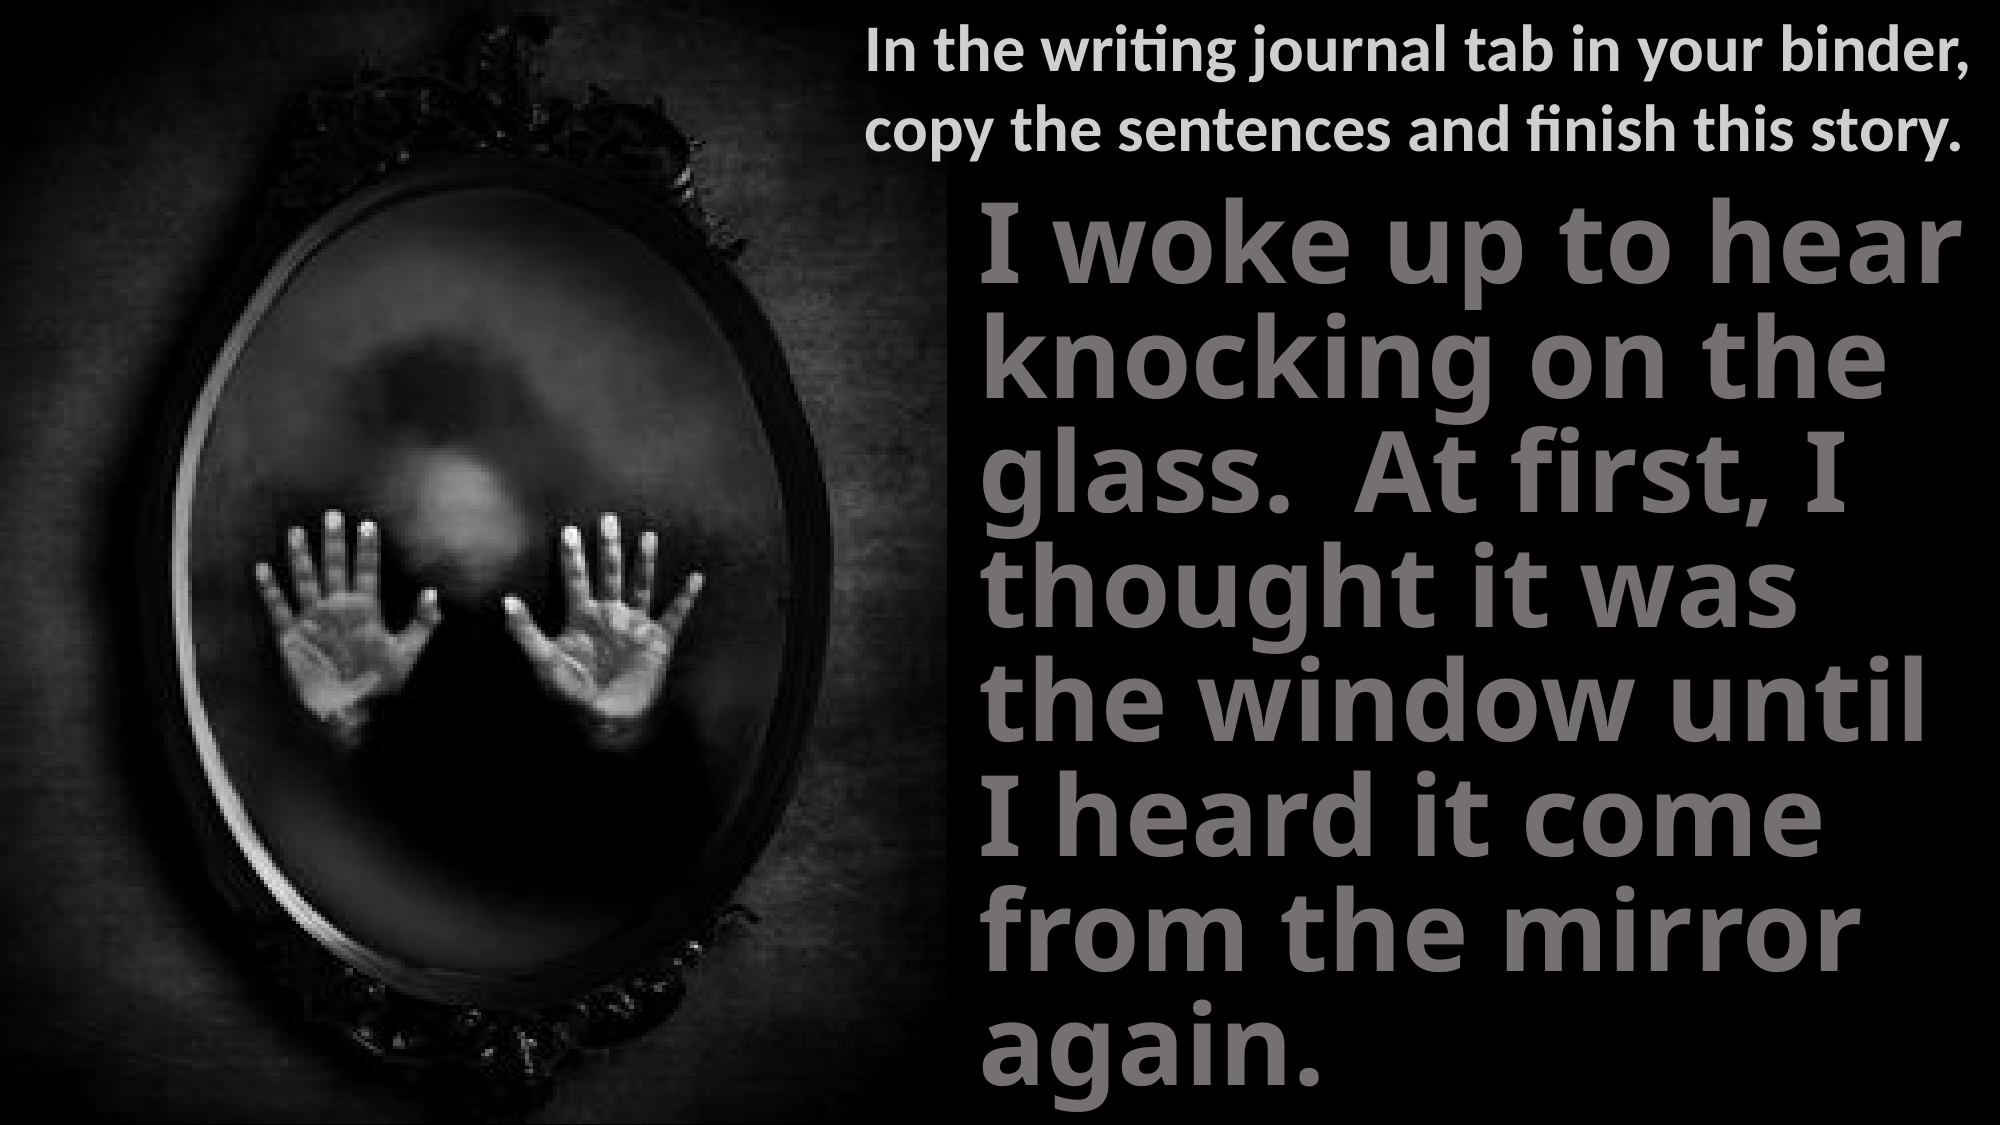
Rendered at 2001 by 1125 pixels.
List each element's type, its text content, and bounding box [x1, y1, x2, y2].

picture [0, 0, 947, 1124]
text_box In the writing journal tab in your binder, copy the sentences and finish this story. [947, 0, 2000, 173]
text_box I woke up to hear knocking on the glass. At first, I thought it was the window until I heard it come from the mirror again. [963, 184, 2000, 1116]
